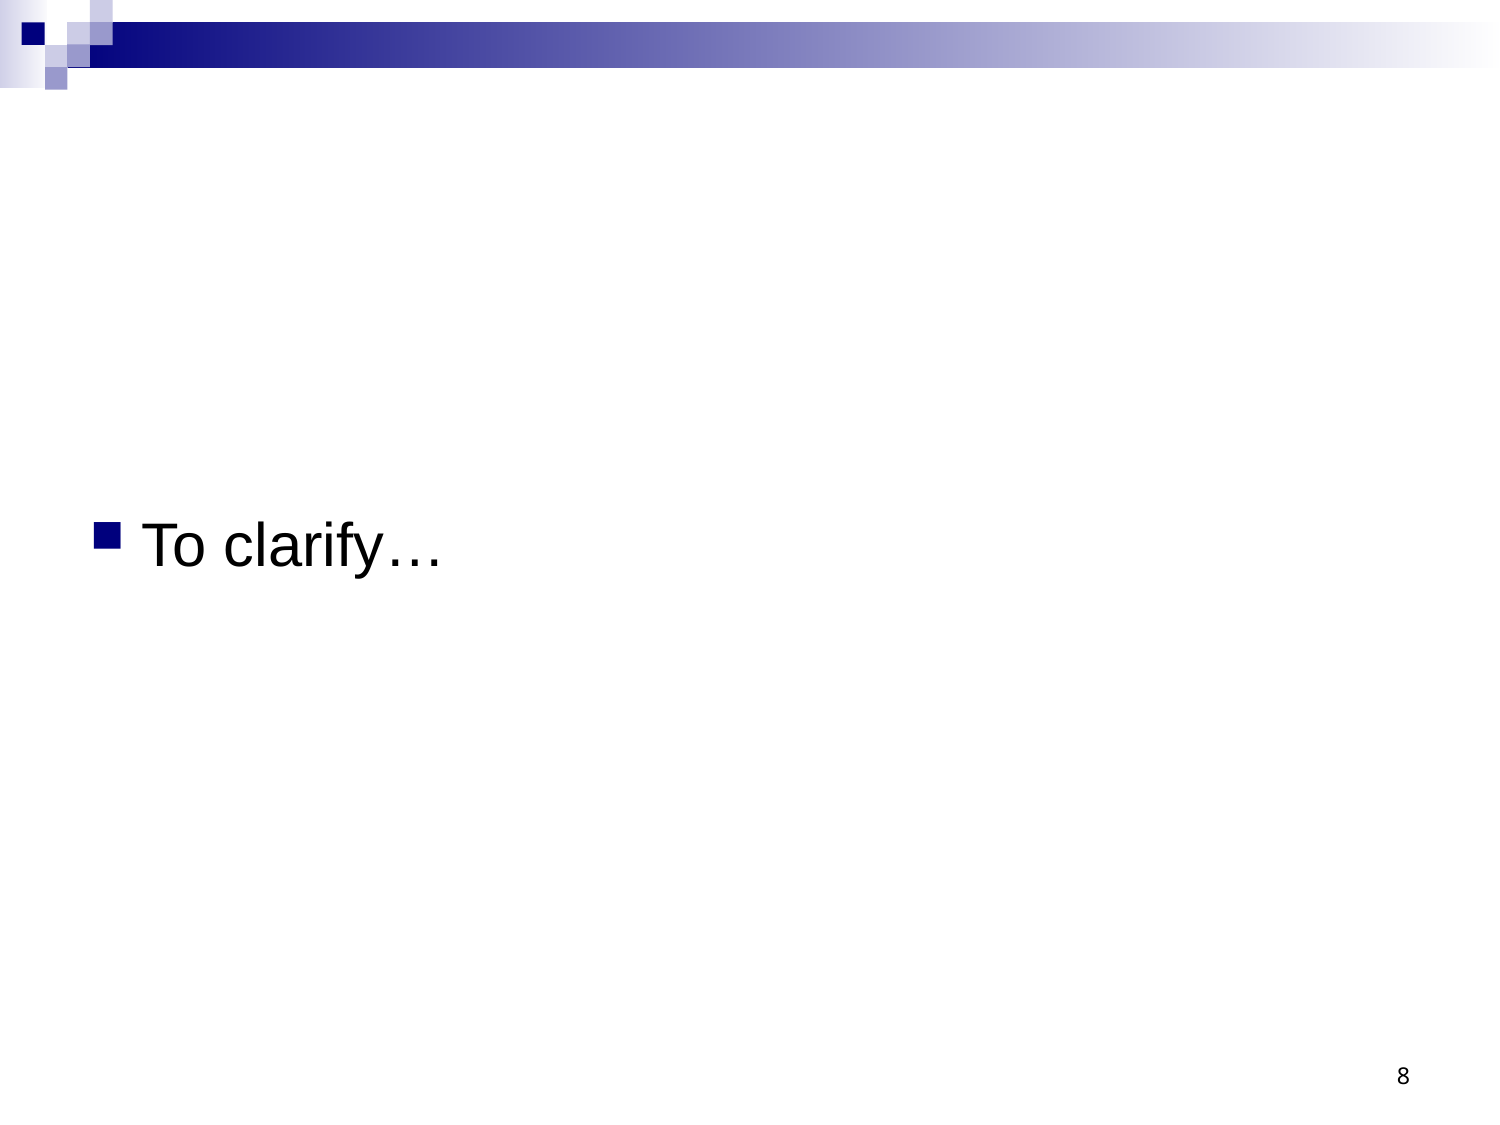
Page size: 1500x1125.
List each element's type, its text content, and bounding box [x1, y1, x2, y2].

slide_number 8 [1074, 1024, 1426, 1101]
list To clarify… [74, 324, 1426, 963]
